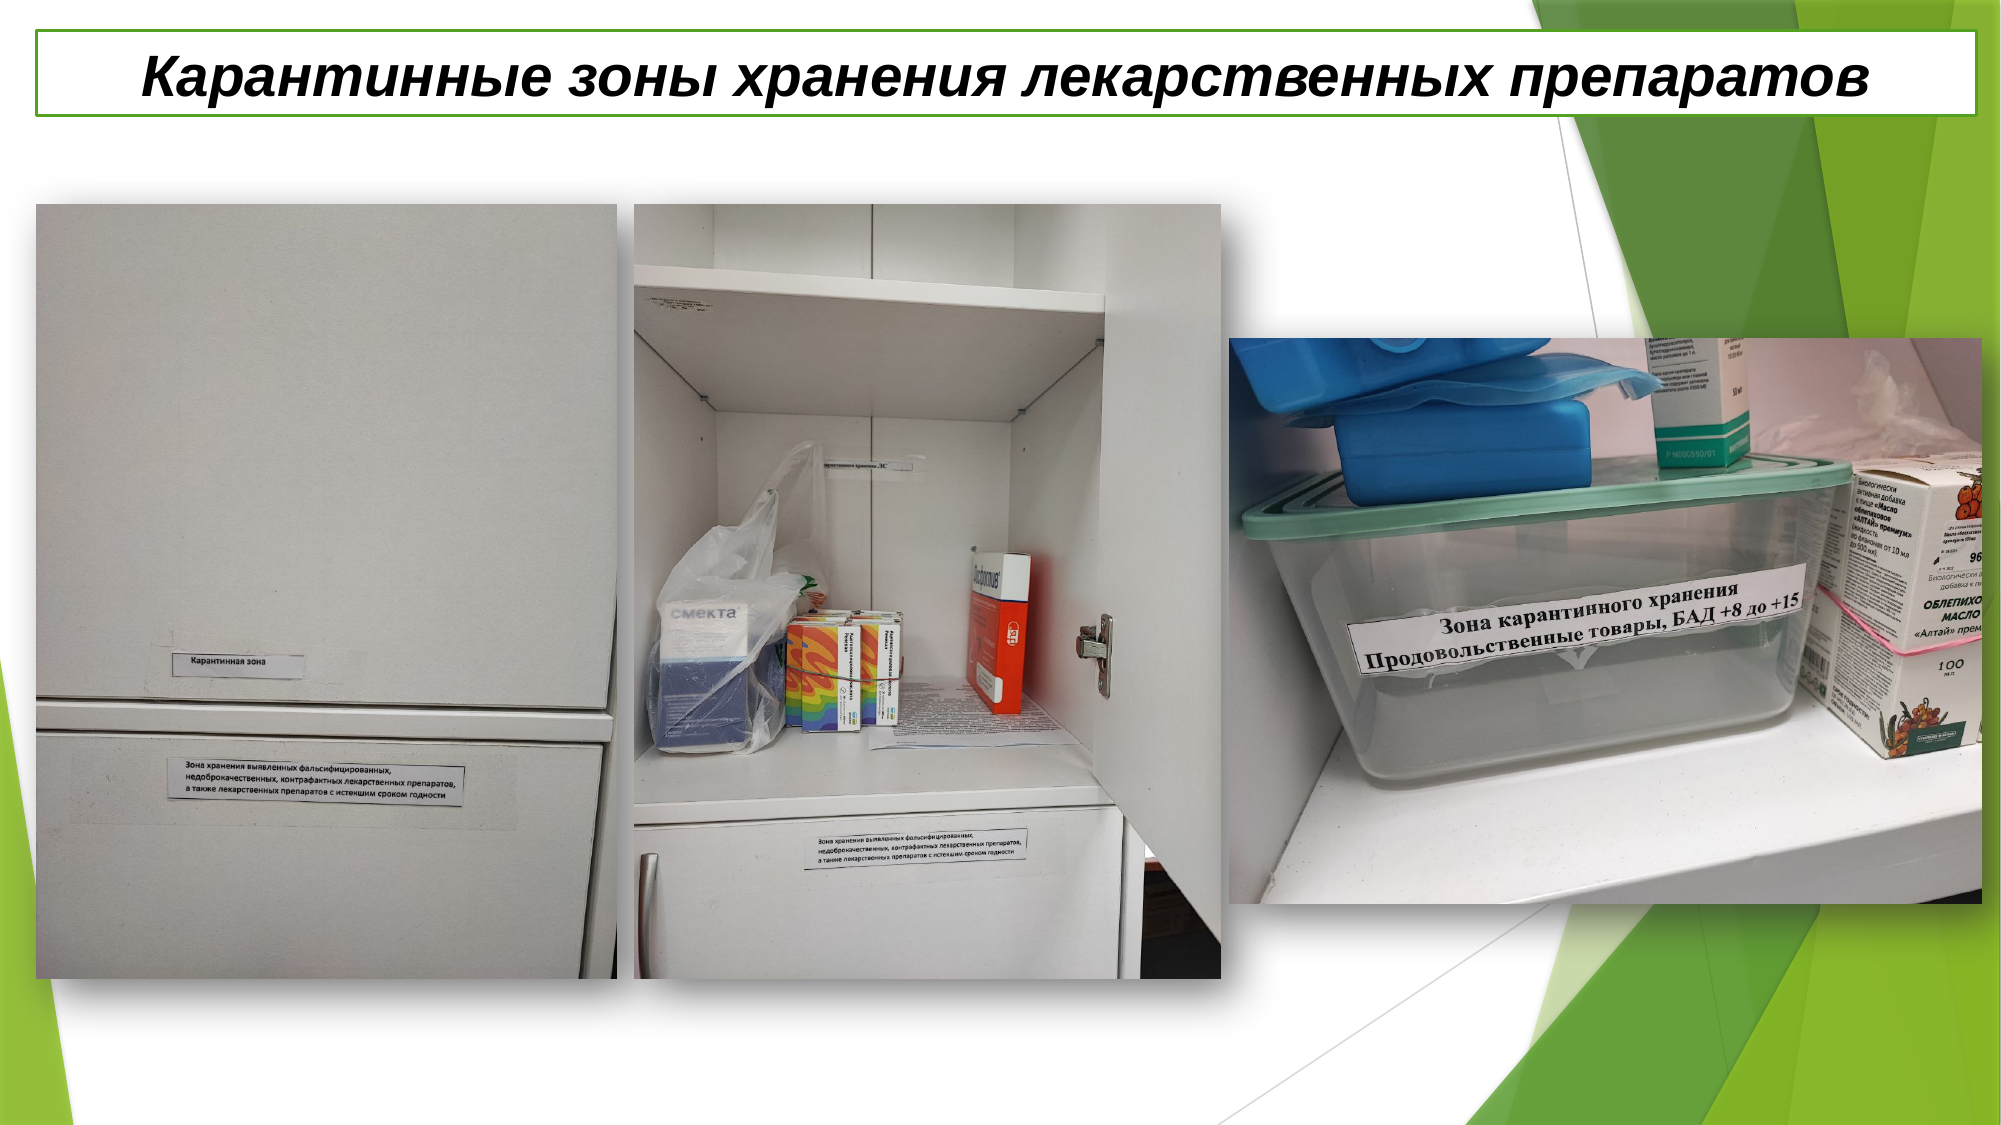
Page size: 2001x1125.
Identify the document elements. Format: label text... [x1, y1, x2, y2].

text_box Карантинные зоны хранения лекарственных препаратов [35, 29, 1978, 117]
picture [634, 204, 1222, 979]
picture [1228, 338, 1983, 904]
picture [35, 204, 617, 979]
